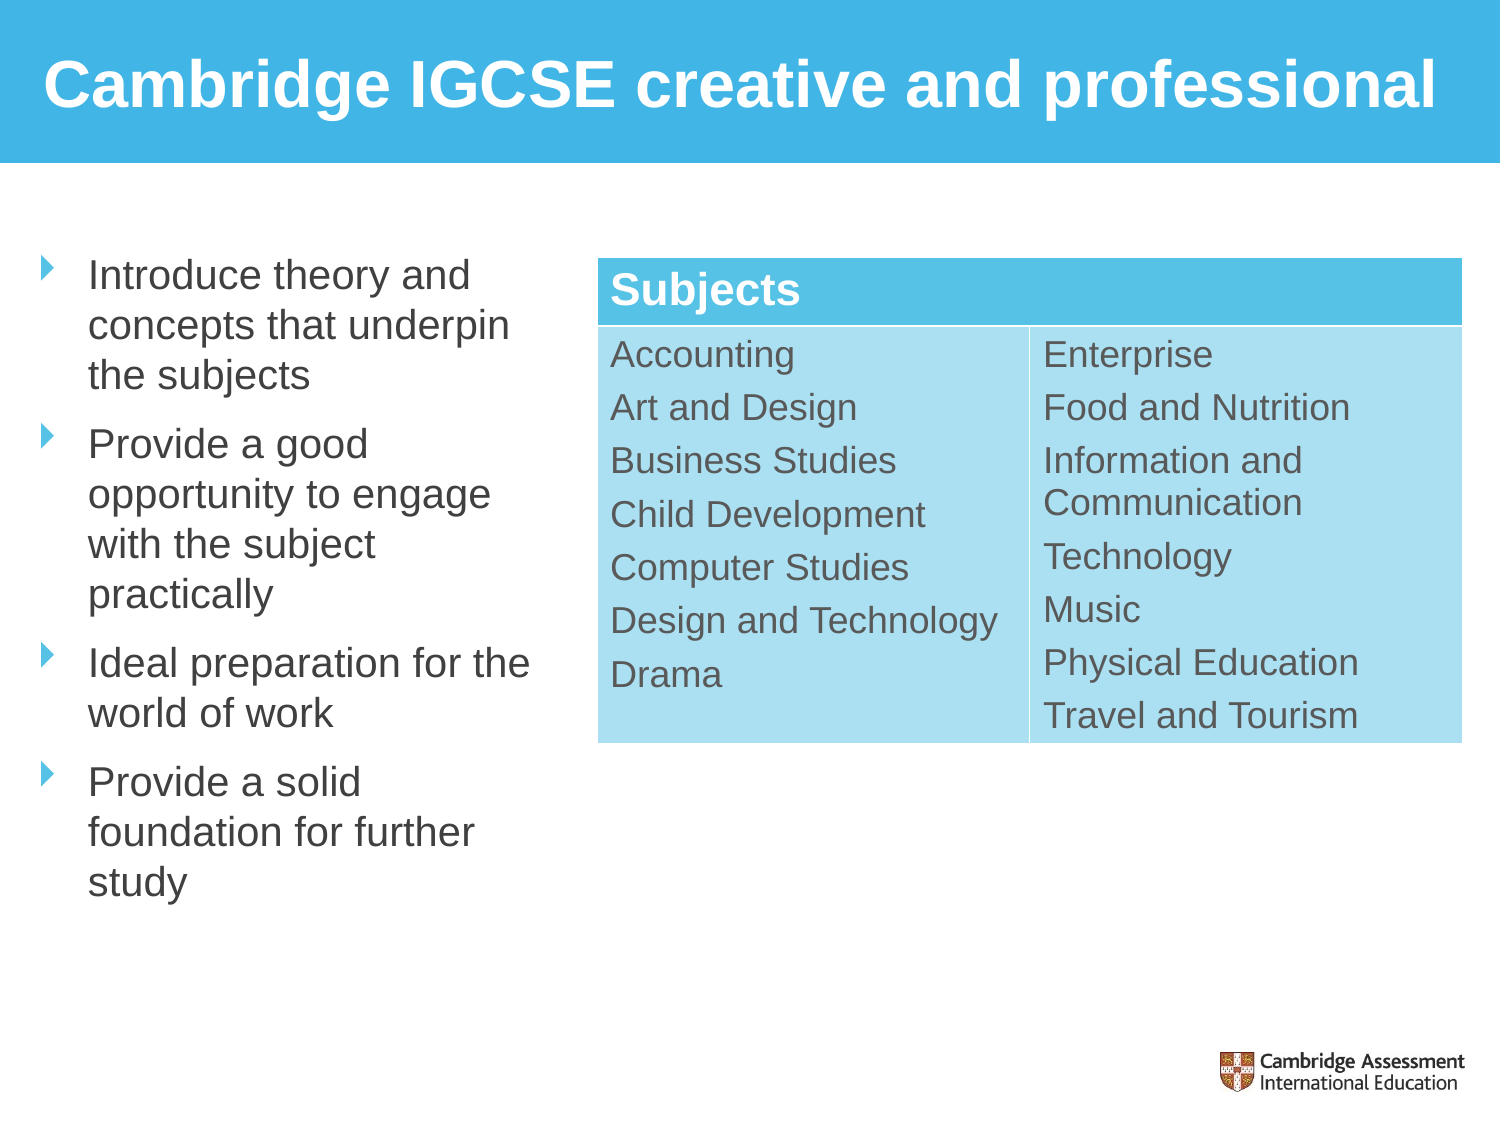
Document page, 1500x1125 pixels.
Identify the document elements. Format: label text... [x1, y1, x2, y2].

picture [1220, 1052, 1465, 1092]
list Introduce theory and concepts that underpin the subjects Provide a good opportunity to engage with the subject practically Ideal preparation for the world of work Provide a solid foundation for further study [13, 240, 569, 1101]
table_cell Accounting Art and Design Business Studies Child Development Computer Studies Design and Technology Drama [598, 327, 1029, 743]
table_cell Enterprise Food and Nutrition Information and Communication Technology Music Physical Education Travel and Tourism [1030, 327, 1462, 743]
title Cambridge IGCSE creative and professional [28, 17, 1483, 146]
table_header Subjects [598, 258, 1462, 325]
